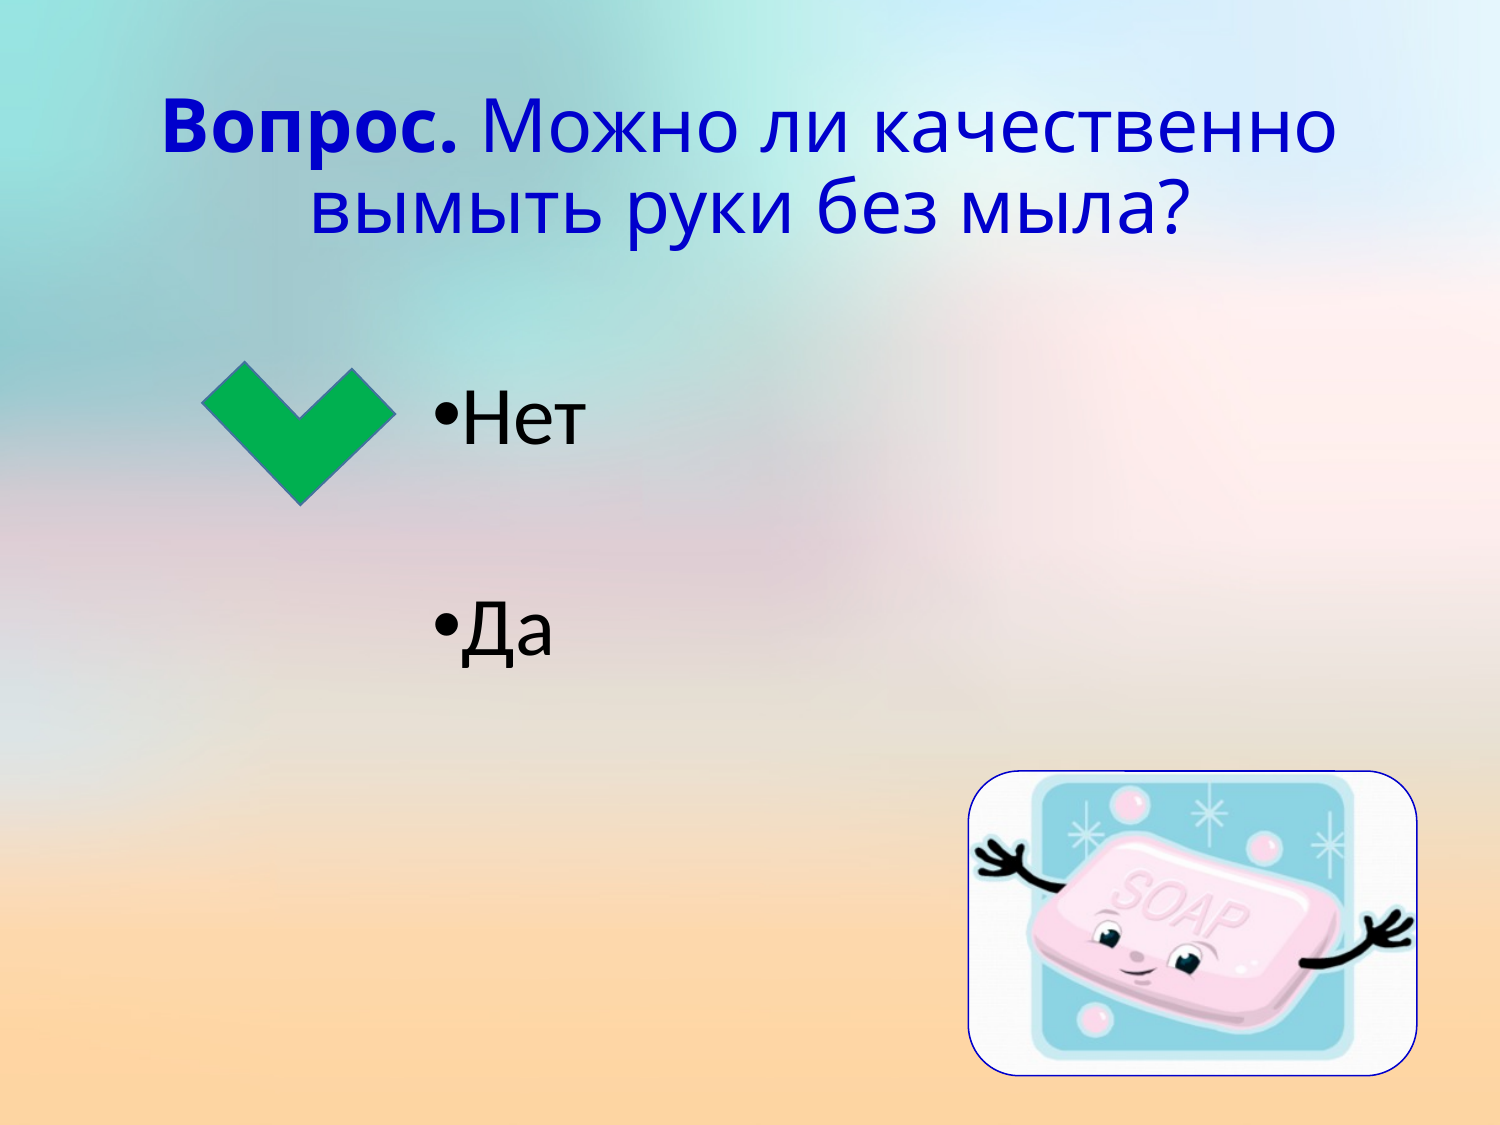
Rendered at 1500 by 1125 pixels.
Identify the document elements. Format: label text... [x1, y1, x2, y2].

text_box [200, 360, 397, 507]
picture [0, 0, 1500, 1125]
list Нет Да [417, 364, 1424, 961]
title Вопрос. Можно ли качественно вымыть руки без мыла? [103, 59, 1397, 278]
